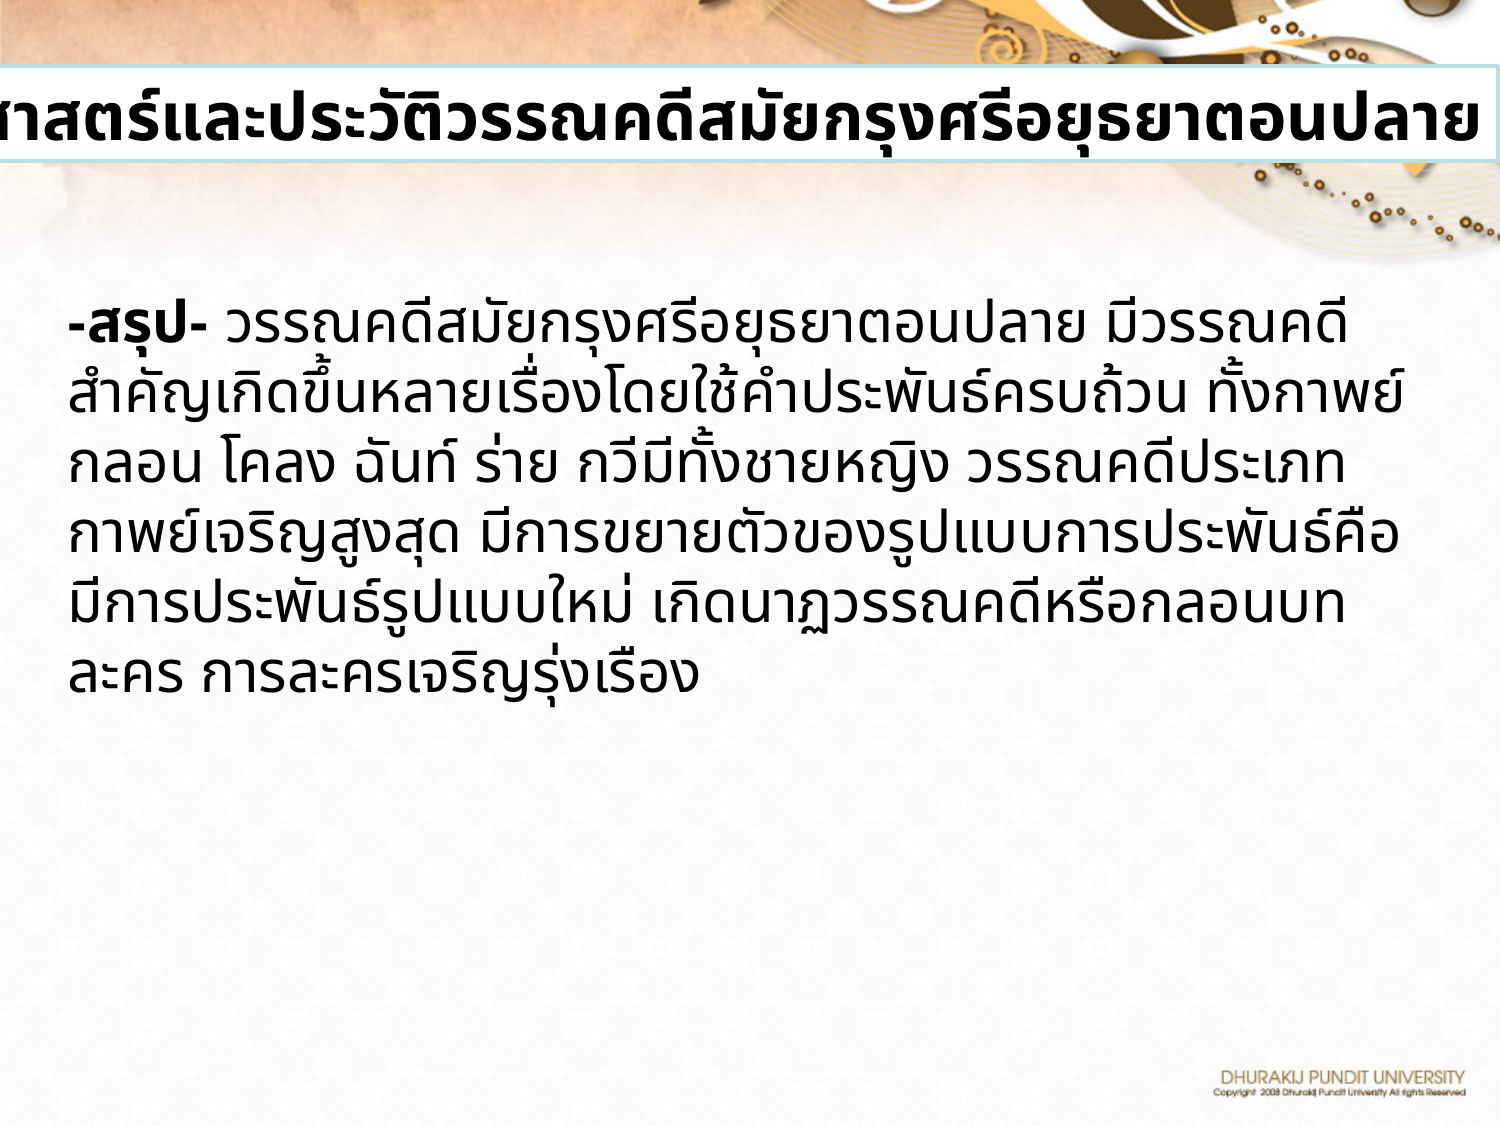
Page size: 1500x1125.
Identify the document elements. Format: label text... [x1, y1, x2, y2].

text_box -สรุป- วรรณคดีสมัยกรุงศรีอยุธยาตอนปลาย มีวรรณคดีสำคัญเกิดขึ้นหลายเรื่องโดยใช้คำประพันธ์ครบถ้วน ทั้งกาพย์ กลอน โคลง ฉันท์ ร่าย กวีมีทั้งชายหญิง วรรณคดีประเภทกาพย์เจริญสูงสุด มีการขยายตัวของรูปแบบการประพันธ์คือมีการประพันธ์รูปแบบใหม่ เกิดนาฏวรรณคดีหรือกลอนบทละคร การละครเจริญรุ่งเรือง [53, 276, 1445, 711]
text_box ประวัติศาสตร์และประวัติวรรณคดีสมัยกรุงศรีอยุธยาตอนปลาย [0, 64, 1500, 163]
picture [0, 163, 1500, 1125]
picture [0, 0, 1500, 64]
